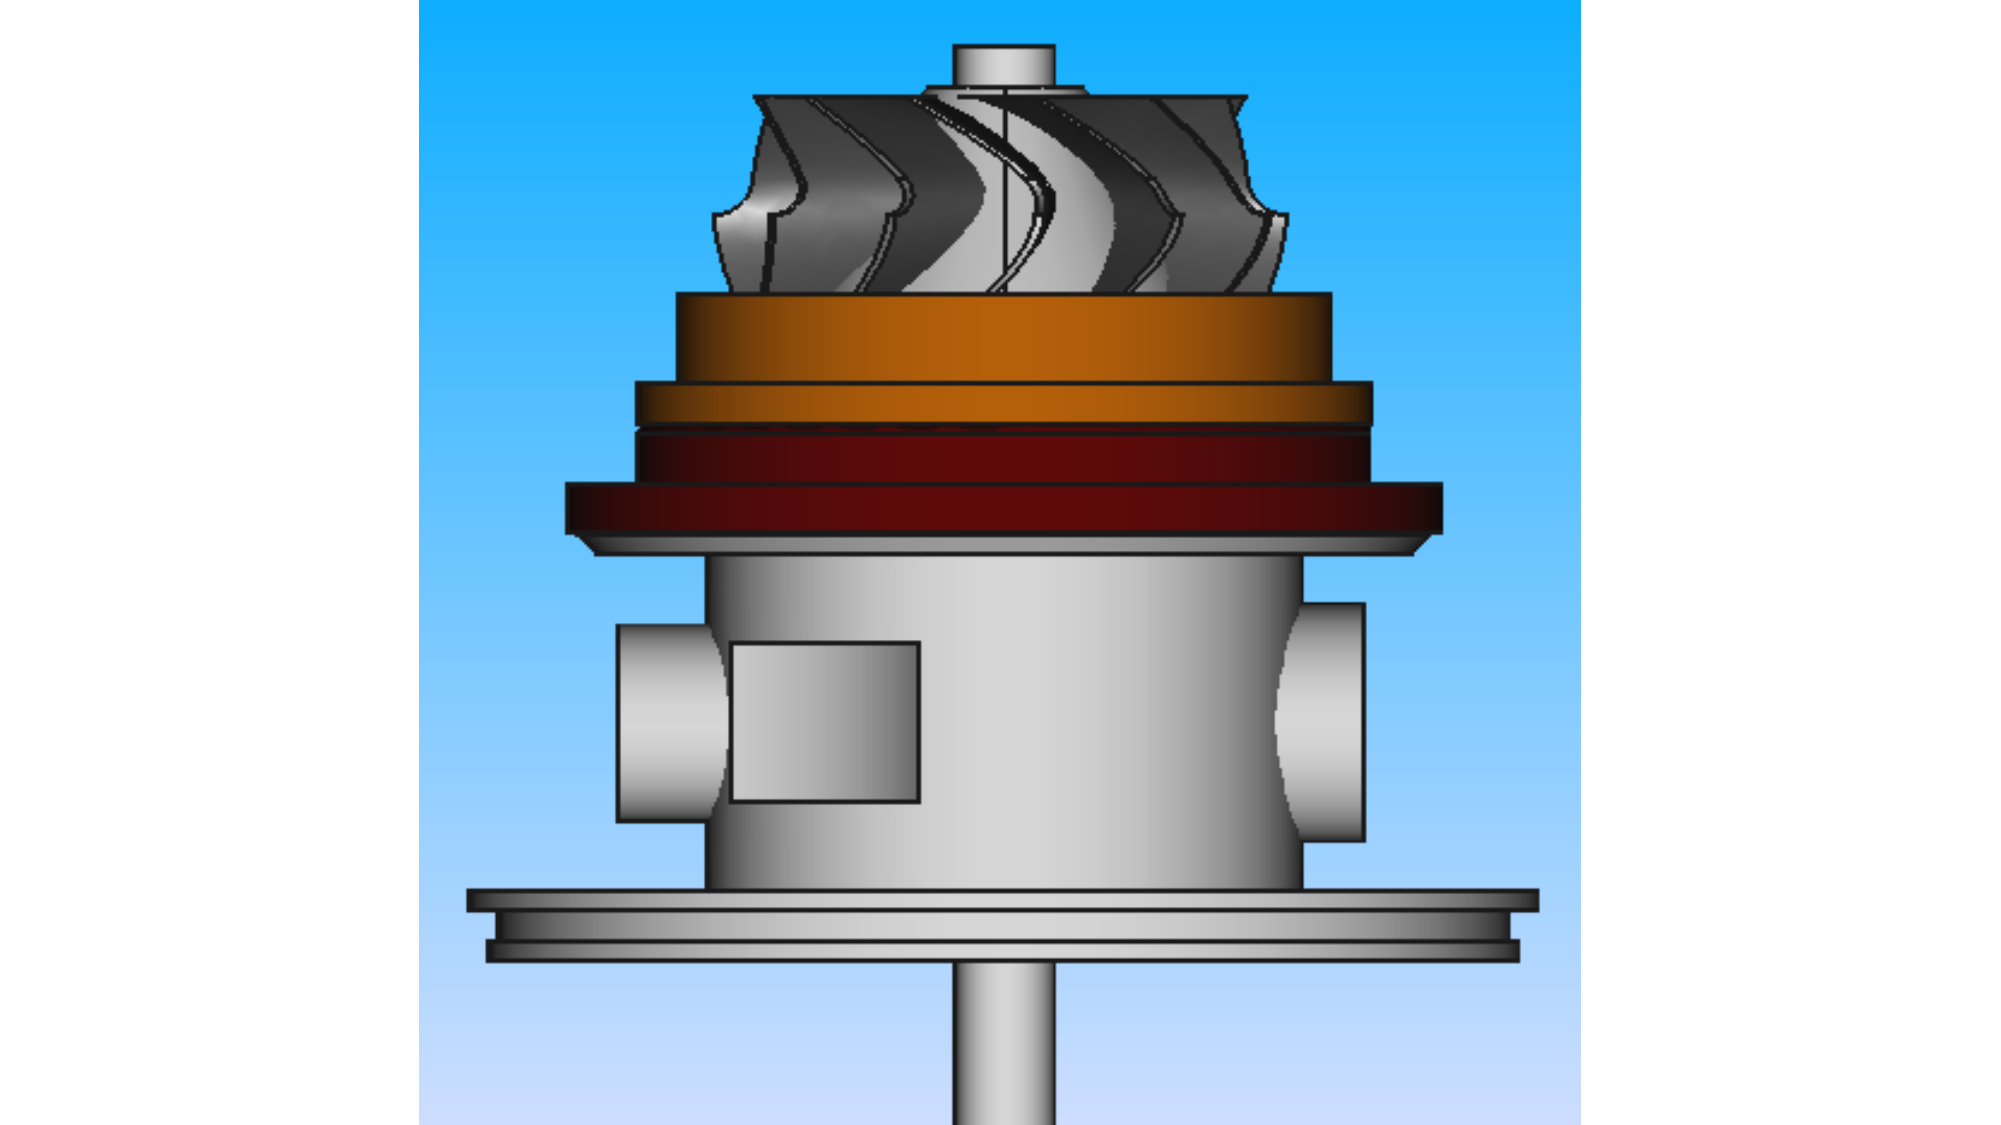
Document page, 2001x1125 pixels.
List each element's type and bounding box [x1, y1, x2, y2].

picture [419, 41, 1581, 1125]
